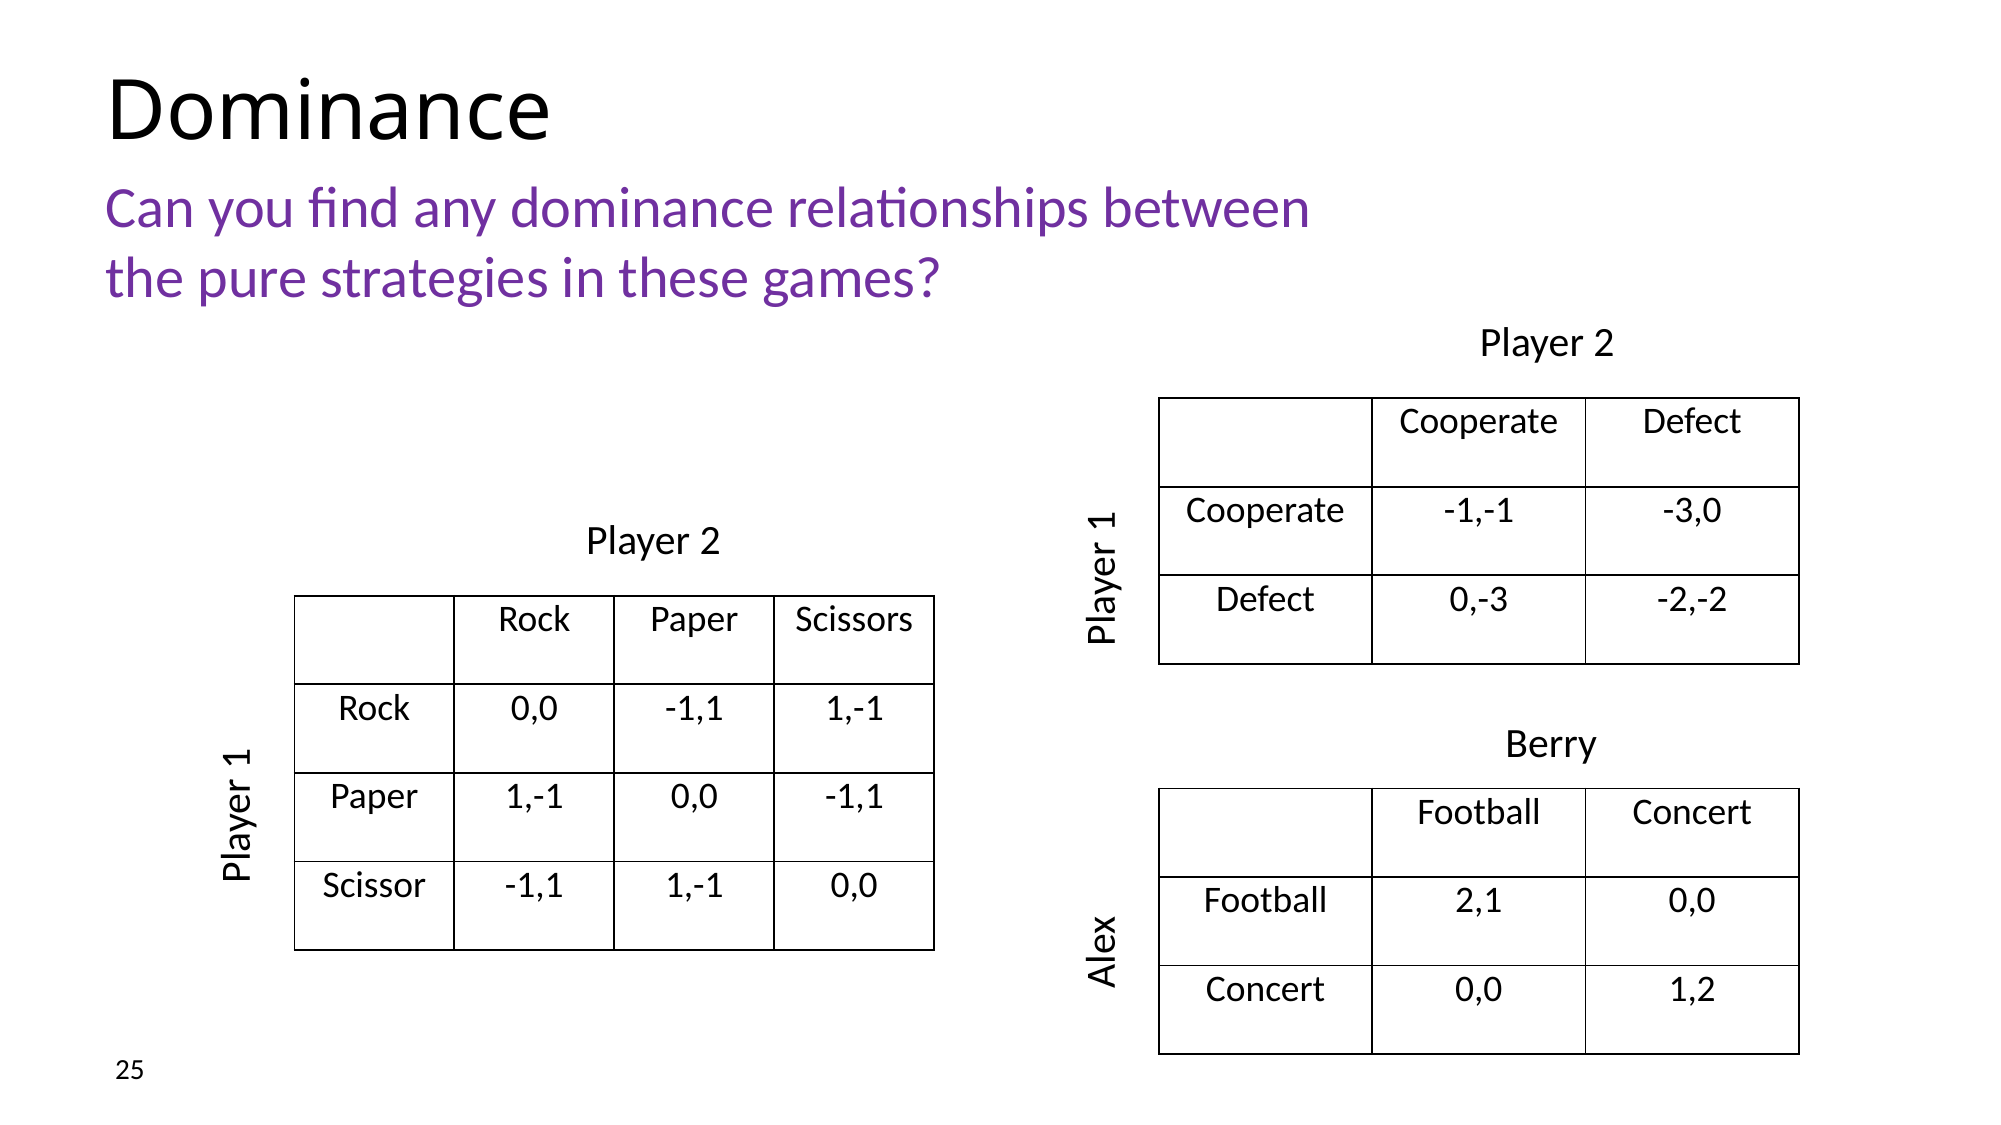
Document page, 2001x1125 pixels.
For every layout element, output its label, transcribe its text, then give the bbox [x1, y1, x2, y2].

text_box Player 1 [1065, 441, 1131, 661]
table_cell -1,1 [615, 685, 773, 772]
table_cell Football [1160, 878, 1371, 965]
table_cell -1,1 [775, 774, 933, 861]
table_cell 1,-1 [615, 862, 773, 949]
text_box Alex [1065, 784, 1131, 1004]
table_cell 1,-1 [775, 685, 933, 772]
table_header Paper [615, 597, 773, 683]
table_cell 1,-1 [455, 774, 613, 861]
table_header Football [1373, 789, 1585, 876]
table_cell -1,-1 [1373, 488, 1585, 574]
table_cell 0,-3 [1373, 576, 1585, 663]
text_box Player 1 [201, 679, 266, 898]
table_header Defect [1586, 399, 1798, 486]
table_cell -1,1 [455, 862, 613, 949]
table_cell Cooperate [1160, 488, 1371, 574]
slide_number 25 [100, 1042, 235, 1103]
text_box Player 2 [571, 505, 822, 571]
table_cell 0,0 [1373, 966, 1585, 1053]
table_header [295, 597, 453, 683]
table_cell 0,0 [615, 774, 773, 861]
table_cell Scissor [295, 862, 453, 949]
table_header Rock [455, 597, 613, 683]
text_box Berry [1490, 708, 1655, 773]
table_header Cooperate [1373, 399, 1585, 486]
table_cell 1,2 [1586, 966, 1798, 1053]
table_header [1160, 399, 1371, 486]
text_box Can you find any dominance relationships between the pure strategies in these games? [90, 161, 1385, 316]
text_box Player 2 [1465, 306, 1735, 372]
table_cell Rock [295, 685, 453, 772]
table_cell 2,1 [1373, 878, 1585, 965]
table_header [1160, 789, 1371, 876]
table_cell 0,0 [1586, 878, 1798, 965]
table_cell Defect [1160, 576, 1371, 663]
table_cell -2,-2 [1586, 576, 1798, 663]
table_cell 0,0 [455, 685, 613, 772]
title Dominance [90, 60, 1816, 164]
table_cell Paper [295, 774, 453, 861]
table_cell -3,0 [1586, 488, 1798, 574]
table_cell Concert [1160, 966, 1371, 1053]
table_cell 0,0 [775, 862, 933, 949]
table_header Concert [1586, 789, 1798, 876]
table_header Scissors [775, 597, 933, 683]
